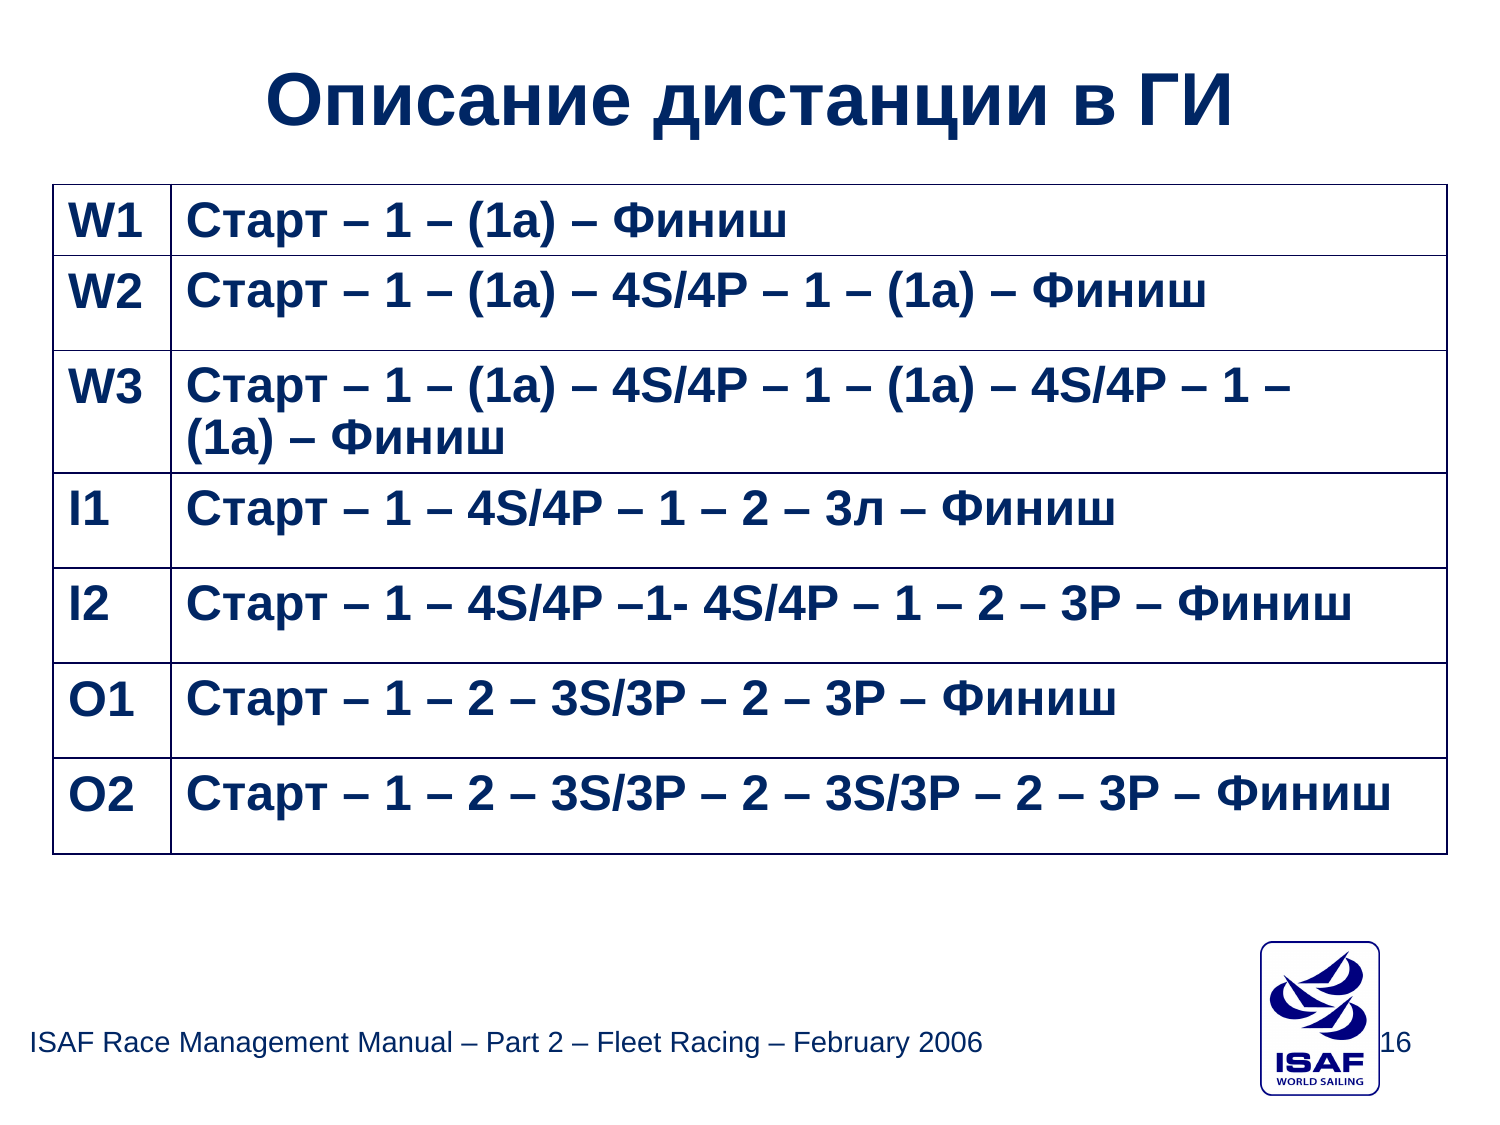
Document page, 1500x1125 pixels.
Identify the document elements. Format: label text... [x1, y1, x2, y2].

table_header Старт – 1 – (1a) – Финиш [172, 185, 1446, 255]
table_cell Старт – 1 – 2 – 3S/3P – 2 – 3P – Финиш [172, 664, 1446, 757]
table_cell I1 [54, 474, 170, 567]
table_cell O1 [54, 664, 170, 757]
table_cell Старт – 1 – 4S/4P – 1 – 2 – 3л – Финиш [172, 474, 1446, 567]
table_cell Старт – 1 – 2 – 3S/3P – 2 – 3S/3P – 2 – 3P – Финиш [172, 759, 1446, 853]
table_cell O2 [54, 759, 170, 853]
table_cell I2 [54, 569, 170, 662]
table_cell Старт – 1 – (1a) – 4S/4P – 1 – (1a) – Финиш [172, 256, 1446, 350]
table_cell Старт – 1 – (1a) – 4S/4P – 1 – (1a) – 4S/4P – 1 – (1a) – Финиш [172, 351, 1446, 472]
picture [1260, 941, 1380, 1096]
table_cell W3 [54, 351, 170, 472]
table_cell Старт – 1 – 4S/4P –1- 4S/4P – 1 – 2 – 3P – Финиш [172, 569, 1446, 662]
table_cell W2 [54, 256, 170, 350]
table_header W1 [54, 185, 170, 255]
title Описание дистанции в ГИ [40, 42, 1460, 149]
